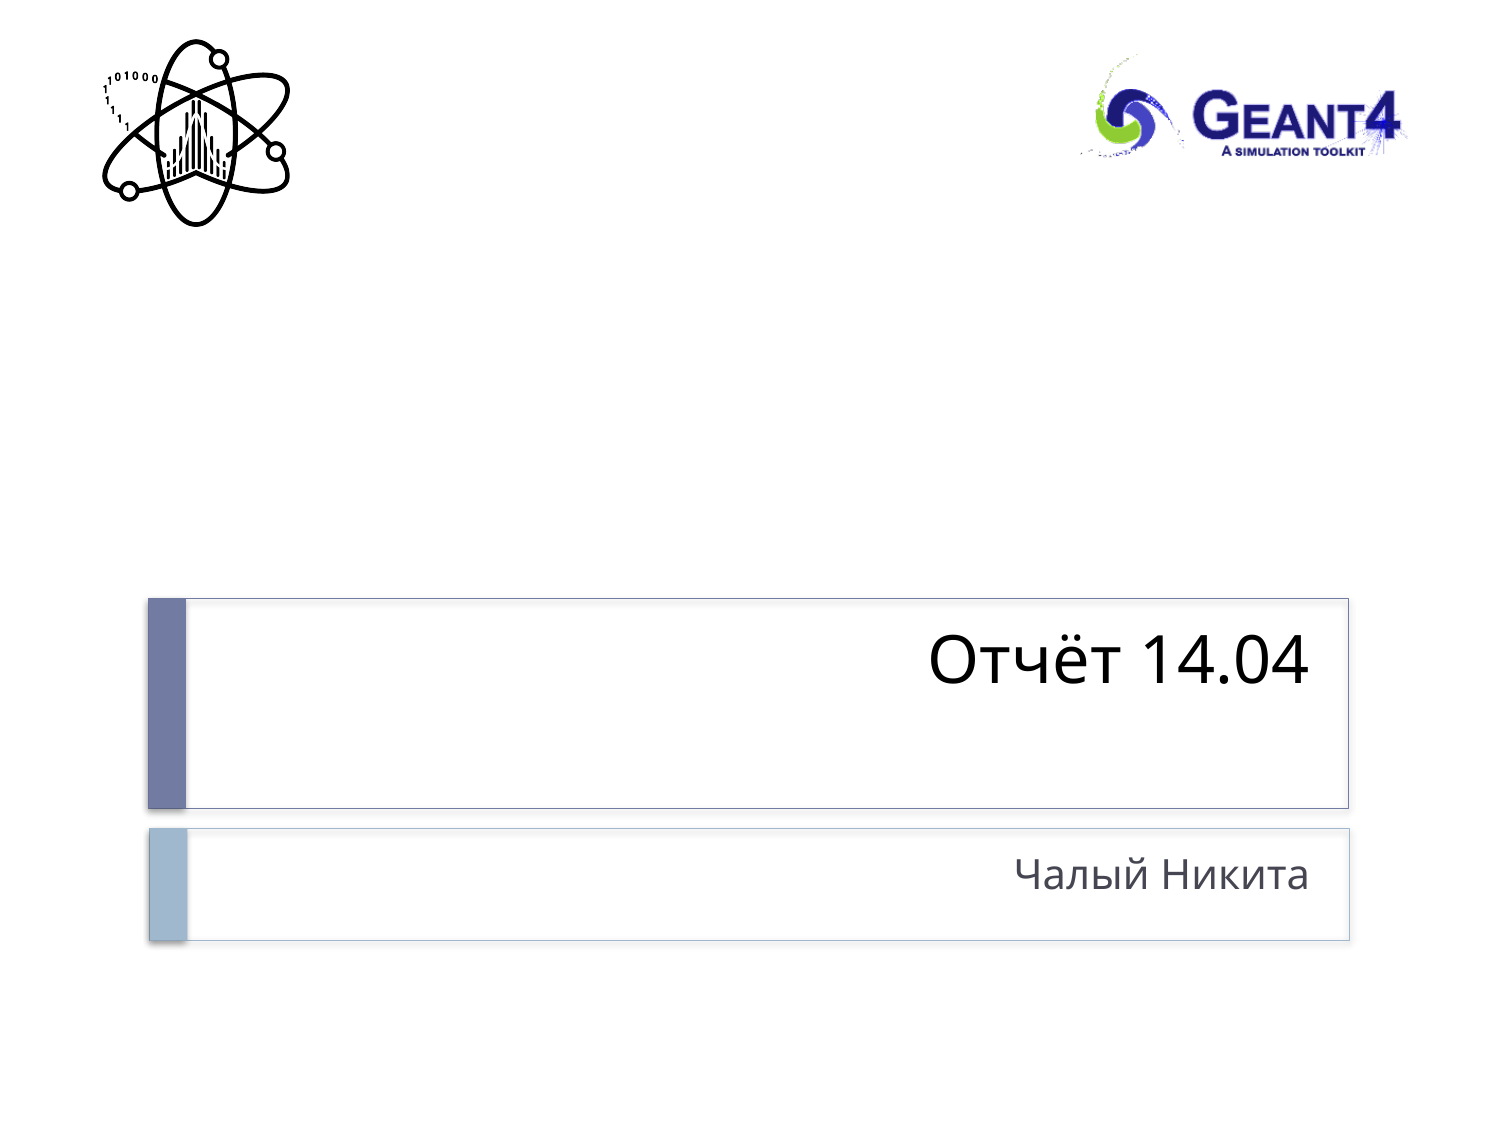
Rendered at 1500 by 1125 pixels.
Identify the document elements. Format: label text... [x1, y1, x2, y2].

picture [1080, 54, 1433, 172]
title Отчёт 14.04 [117, 609, 1325, 824]
picture [101, 39, 290, 228]
subtitle Чалый Никита [200, 840, 1325, 929]
